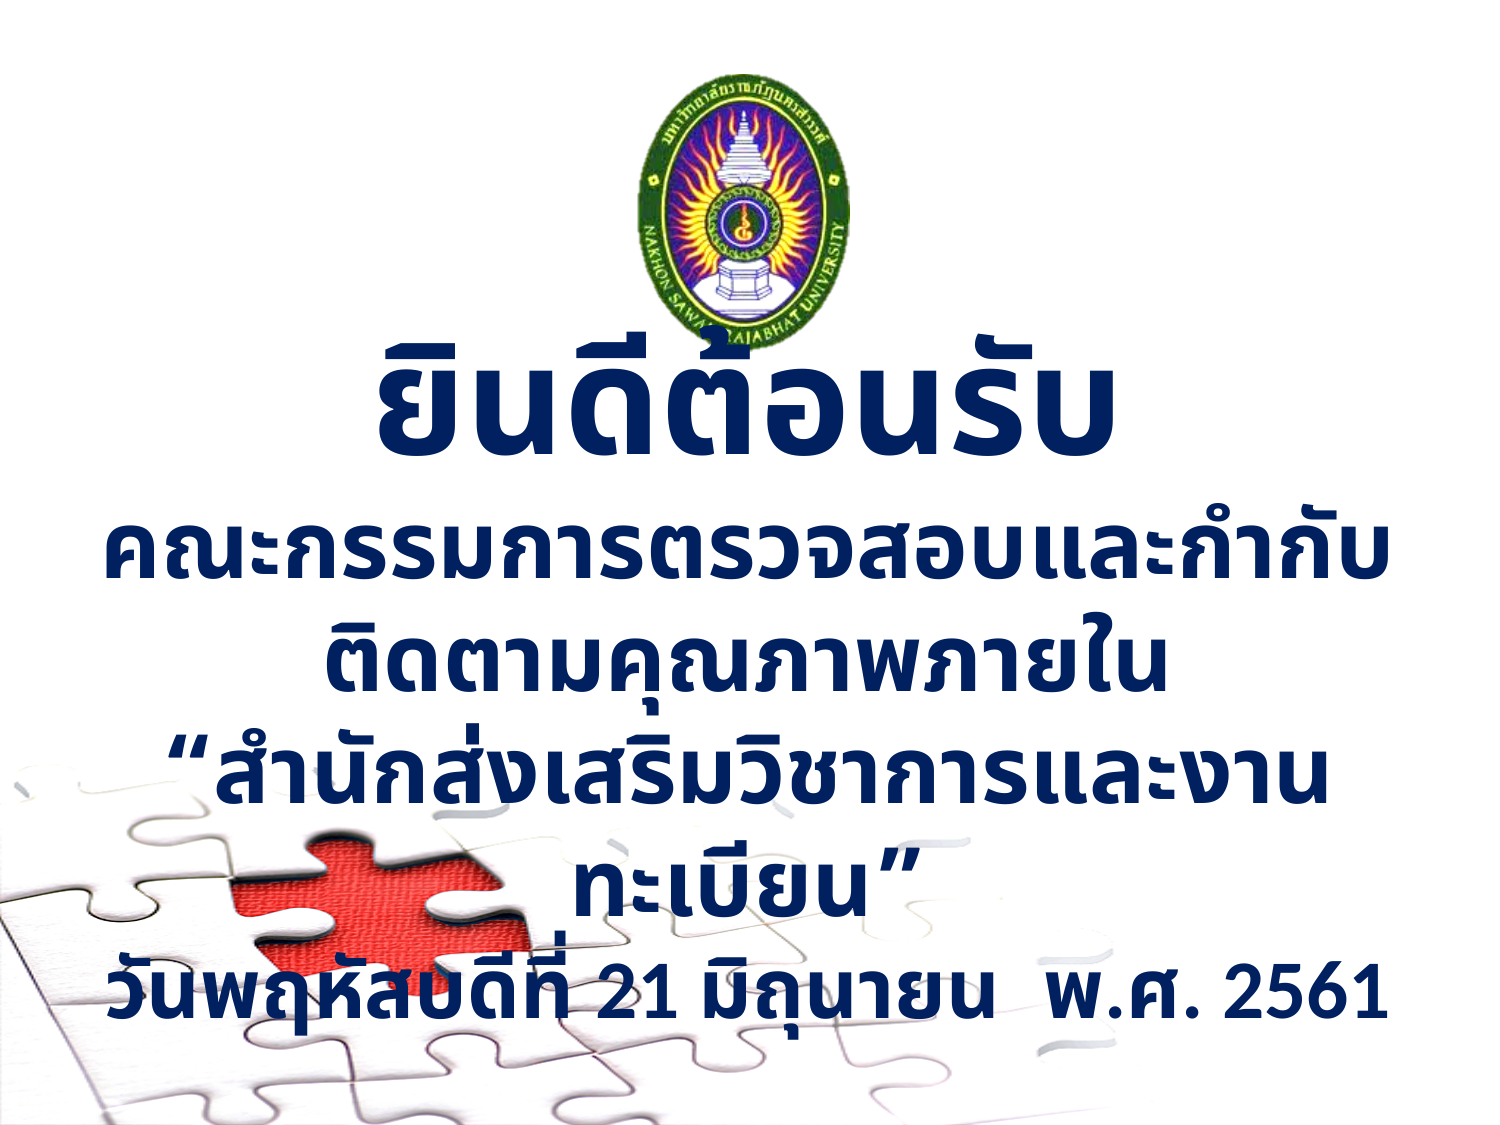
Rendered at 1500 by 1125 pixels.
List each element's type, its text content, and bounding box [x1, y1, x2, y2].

text_box ยินดีต้อนรับ คณะกรรมการตรวจสอบและกำกับติดตามคุณภาพภายใน “สำนักส่งเสริมวิชาการและงานทะเบียน” วันพฤหัสบดีที่ 21 มิถุนายน พ.ศ. 2561 [12, 275, 1483, 1063]
picture [0, 724, 1276, 1125]
picture [637, 74, 851, 353]
